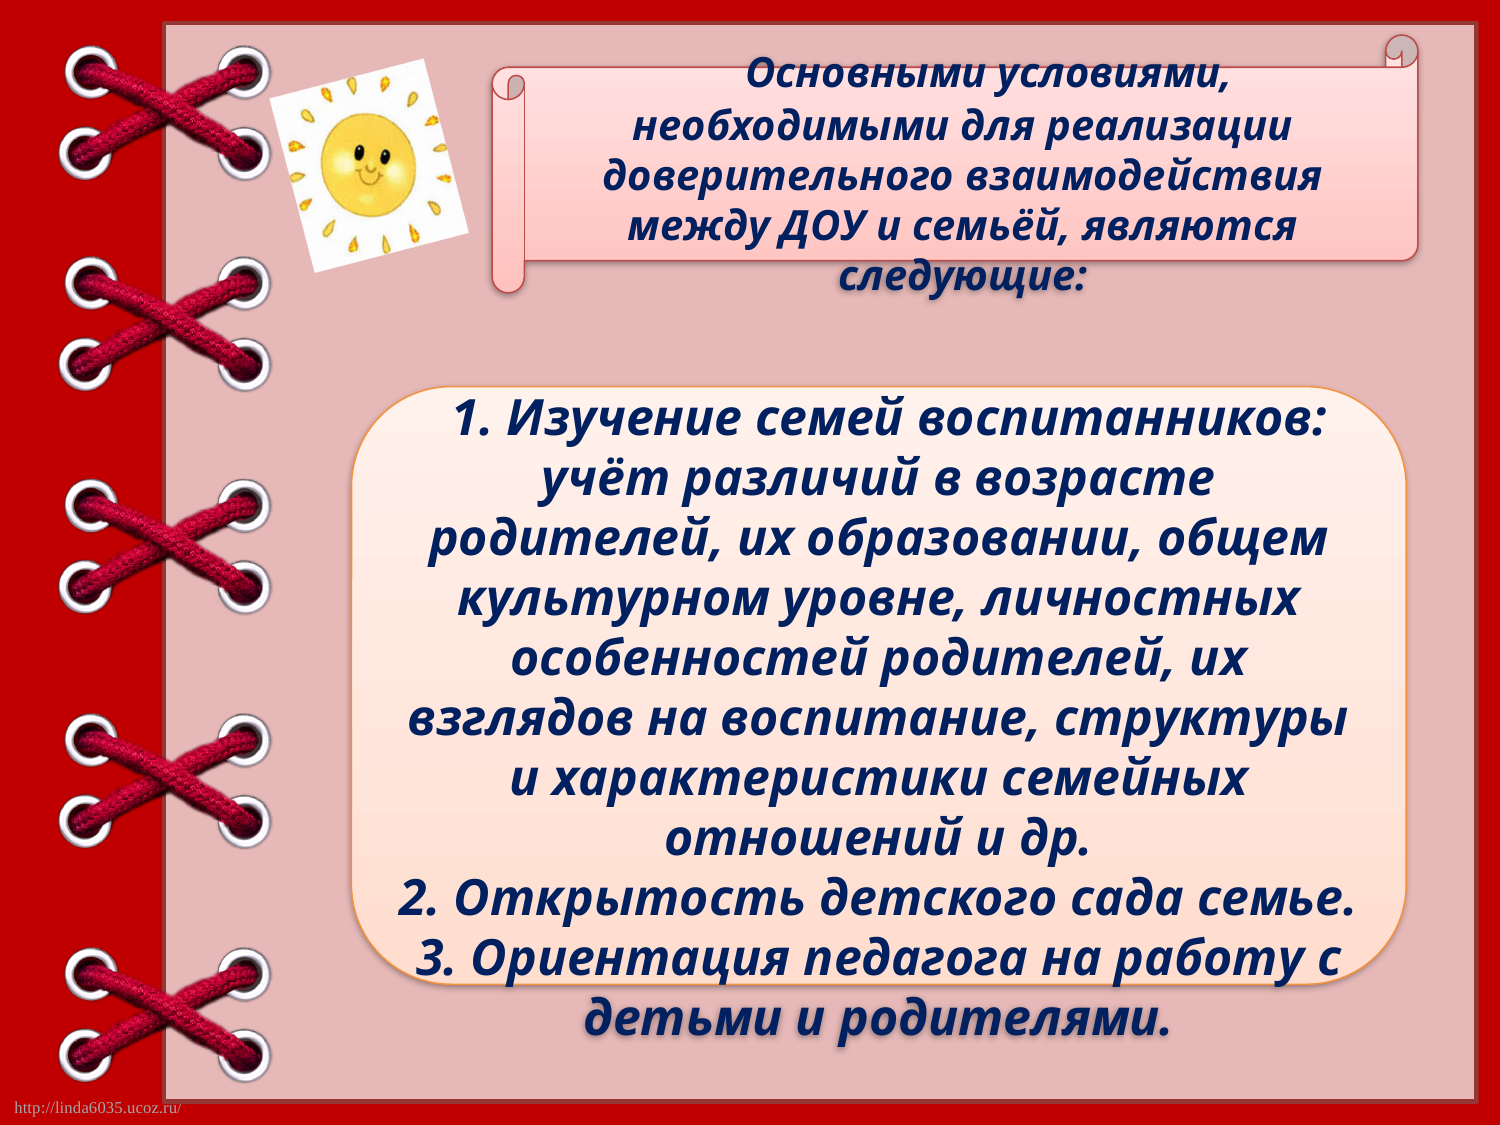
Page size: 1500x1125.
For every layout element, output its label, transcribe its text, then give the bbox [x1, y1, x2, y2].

picture [35, 703, 163, 870]
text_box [163, 386, 1466, 895]
text_box Основными условиями, необходимыми для реализации доверительного взаимодействия между ДОУ и семьёй, являются следующие: [491, 34, 1419, 294]
text_box 1. Изучение семей воспитанников: учёт различий в возрасте родителей, их образовании, общем культурном уровне, личностных особенностей родителей, их взглядов на воспитание, структуры и характеристики семейных отношений и др. 2. Открытость детского сада семье. 3. Ориентация педагога на работу с детьми и родителями. [352, 902, 1406, 986]
picture [35, 35, 468, 272]
picture [35, 937, 286, 1104]
picture [35, 468, 163, 636]
picture [35, 246, 286, 413]
